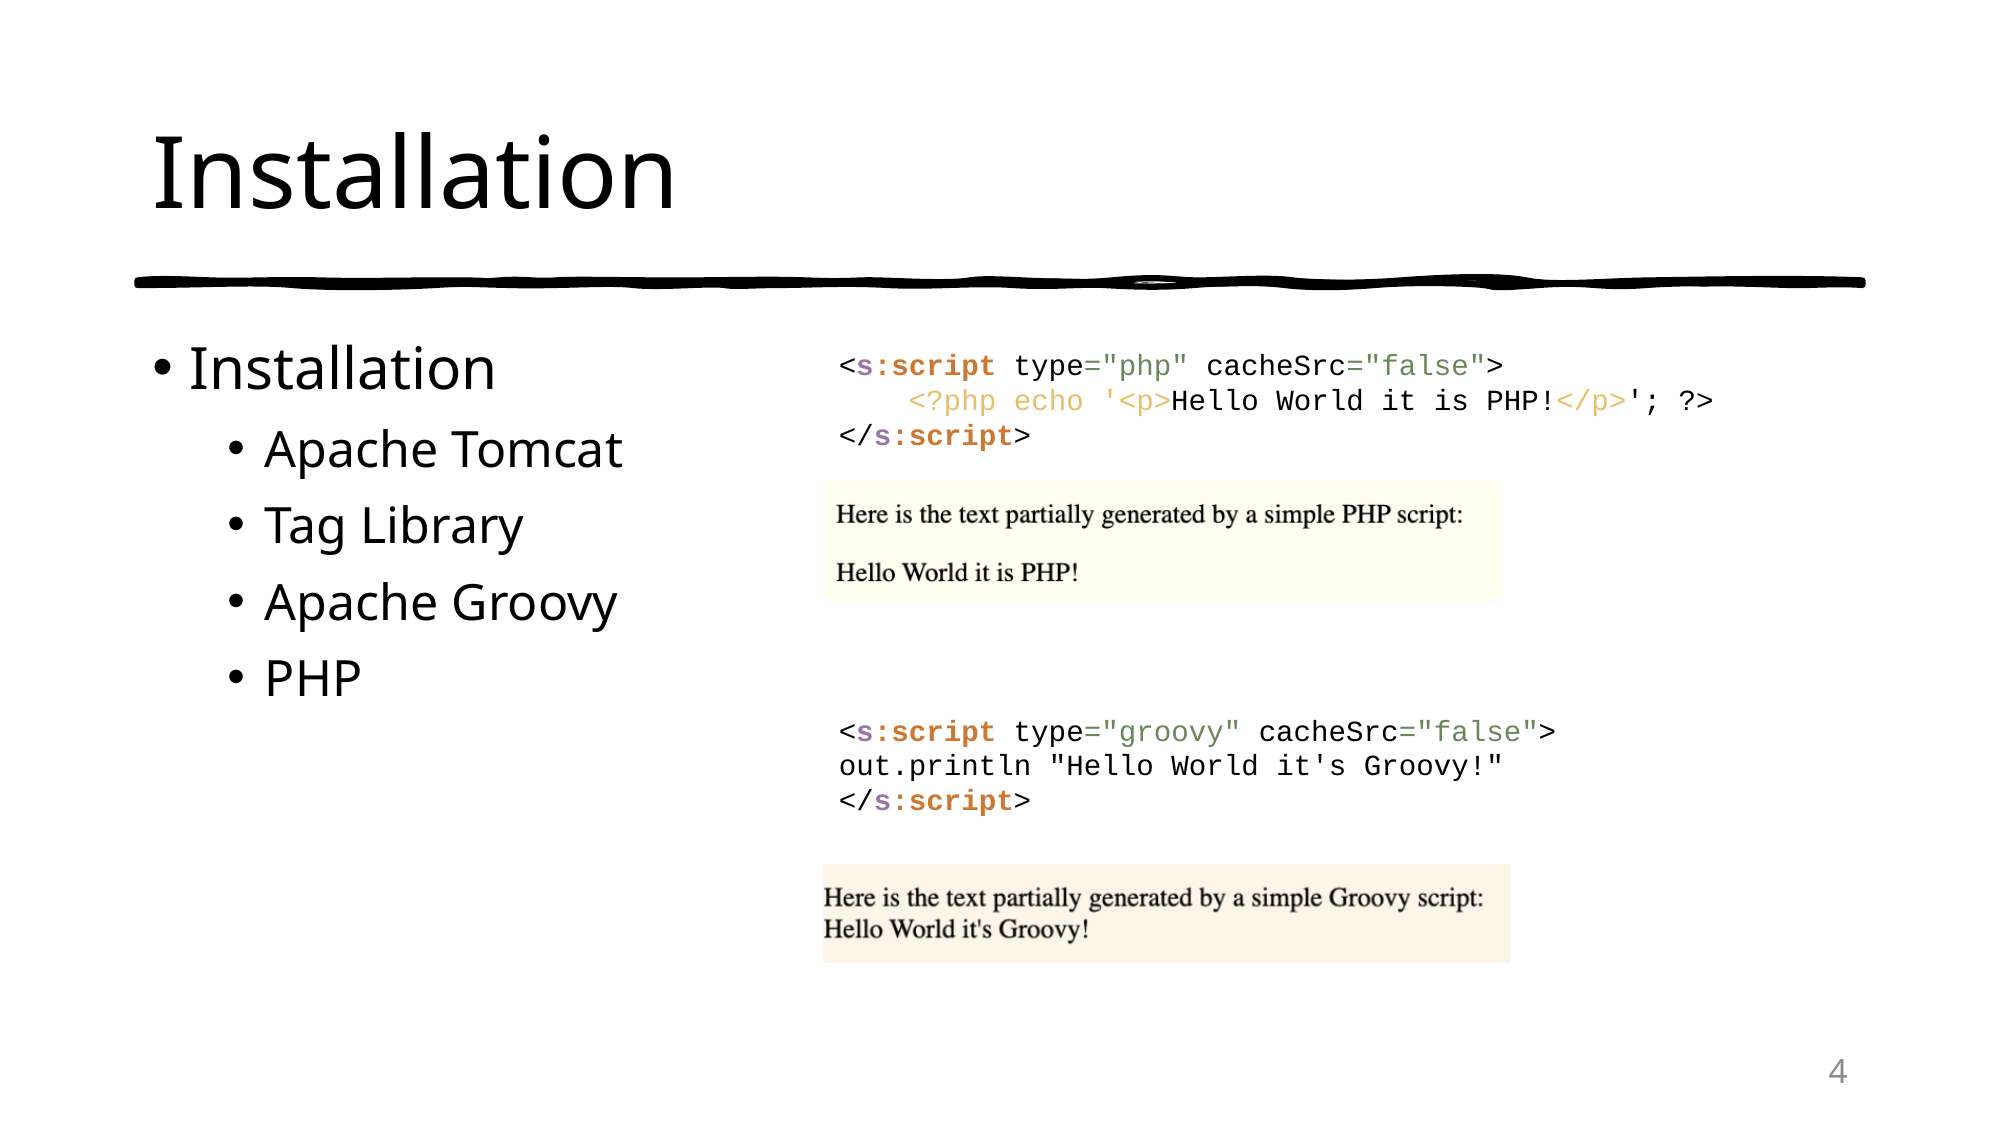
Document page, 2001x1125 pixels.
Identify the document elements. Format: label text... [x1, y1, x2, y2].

picture [823, 864, 1510, 963]
list Installation Apache Tomcat Tag Library Apache Groovy PHP [137, 316, 1863, 1014]
slide_number 4 [1412, 1042, 1863, 1103]
title Installation [137, 59, 1863, 278]
text_box <s:script type="php" cacheSrc="false"> <?php echo '<p>Hello World it is PHP!</p>'; ?> </s:script> [823, 338, 1824, 459]
text_box <s:script type="groovy" cacheSrc="false"> out.println "Hello World it's Groovy!" </s:script> [823, 704, 1824, 824]
picture [823, 481, 1502, 602]
